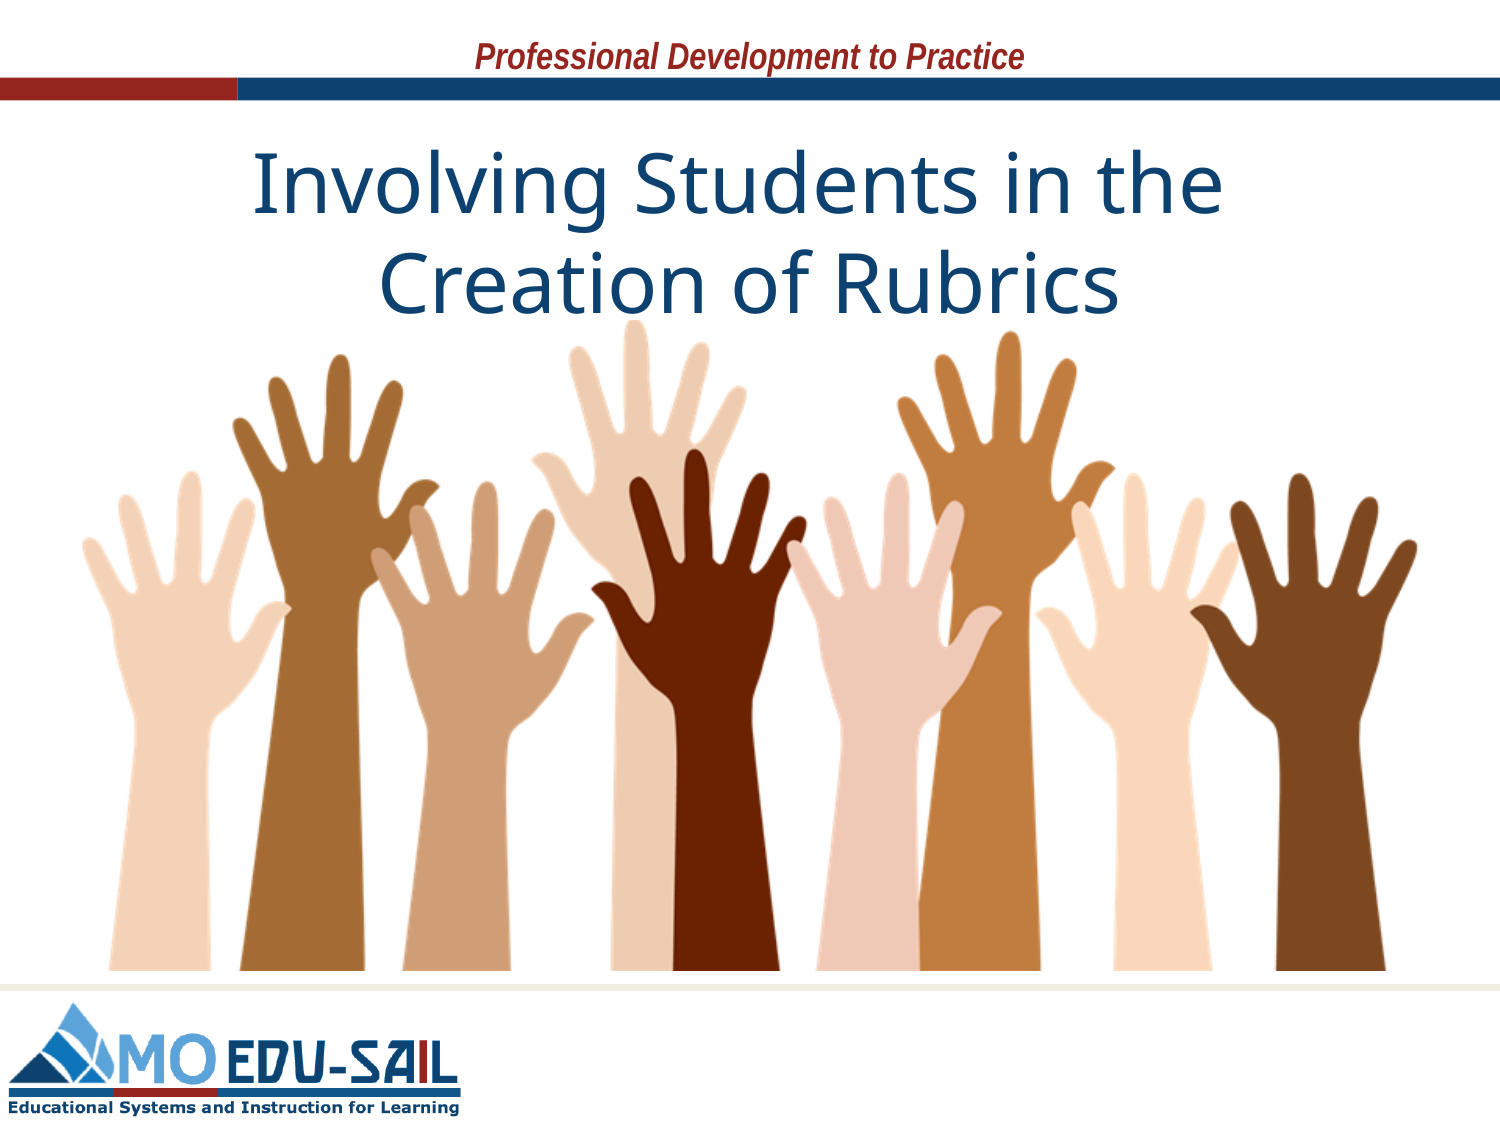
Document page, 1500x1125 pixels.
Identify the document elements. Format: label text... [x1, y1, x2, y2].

picture [74, 319, 1426, 971]
title Involving Students in the Creation of Rubrics [75, 140, 1425, 319]
picture [8, 997, 475, 1120]
